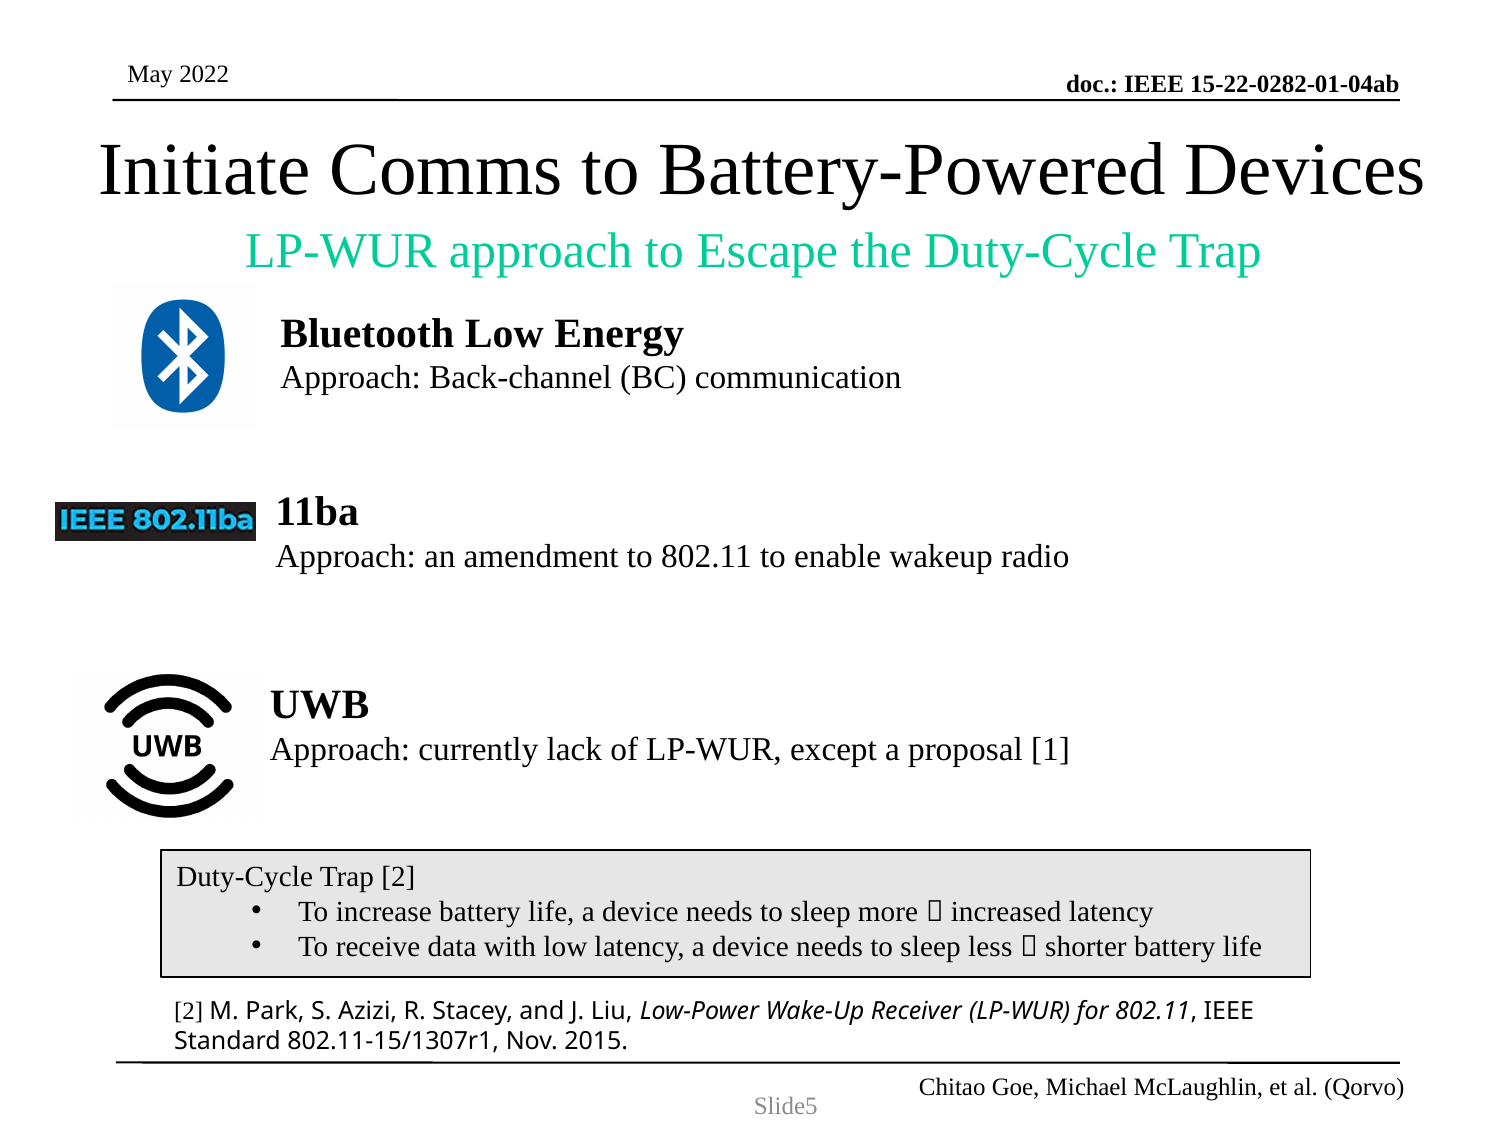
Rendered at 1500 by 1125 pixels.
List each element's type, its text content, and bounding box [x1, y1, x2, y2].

picture [66, 671, 267, 822]
text_box LP-WUR approach to Escape the Duty-Cycle Trap [230, 210, 1500, 286]
picture [55, 502, 256, 541]
picture [109, 283, 256, 429]
text_box Initiate Comms to Battery-Powered Devices [67, 112, 1459, 237]
slide_number Slide5 [696, 1072, 833, 1125]
text_box 11ba Approach: an amendment to 802.11 to enable wakeup radio [260, 476, 1336, 582]
text_box Bluetooth Low Energy Approach: Back-channel (BC) communication [265, 298, 1341, 403]
text_box [2] M. Park, S. Azizi, R. Stacey, and J. Liu, Low-Power Wake-Up Receiver (LP-WUR) for 802.11, IEEE Standard 802.11-15/1307r1, Nov. 2015. [159, 987, 1341, 1062]
text_box Duty-Cycle Trap [2] To increase battery life, a device needs to sleep more  increased latency To receive data with low latency, a device needs to sleep less  shorter battery life [161, 849, 1311, 978]
text_box UWB Approach: currently lack of LP-WUR, except a proposal [1] [264, 669, 1330, 775]
